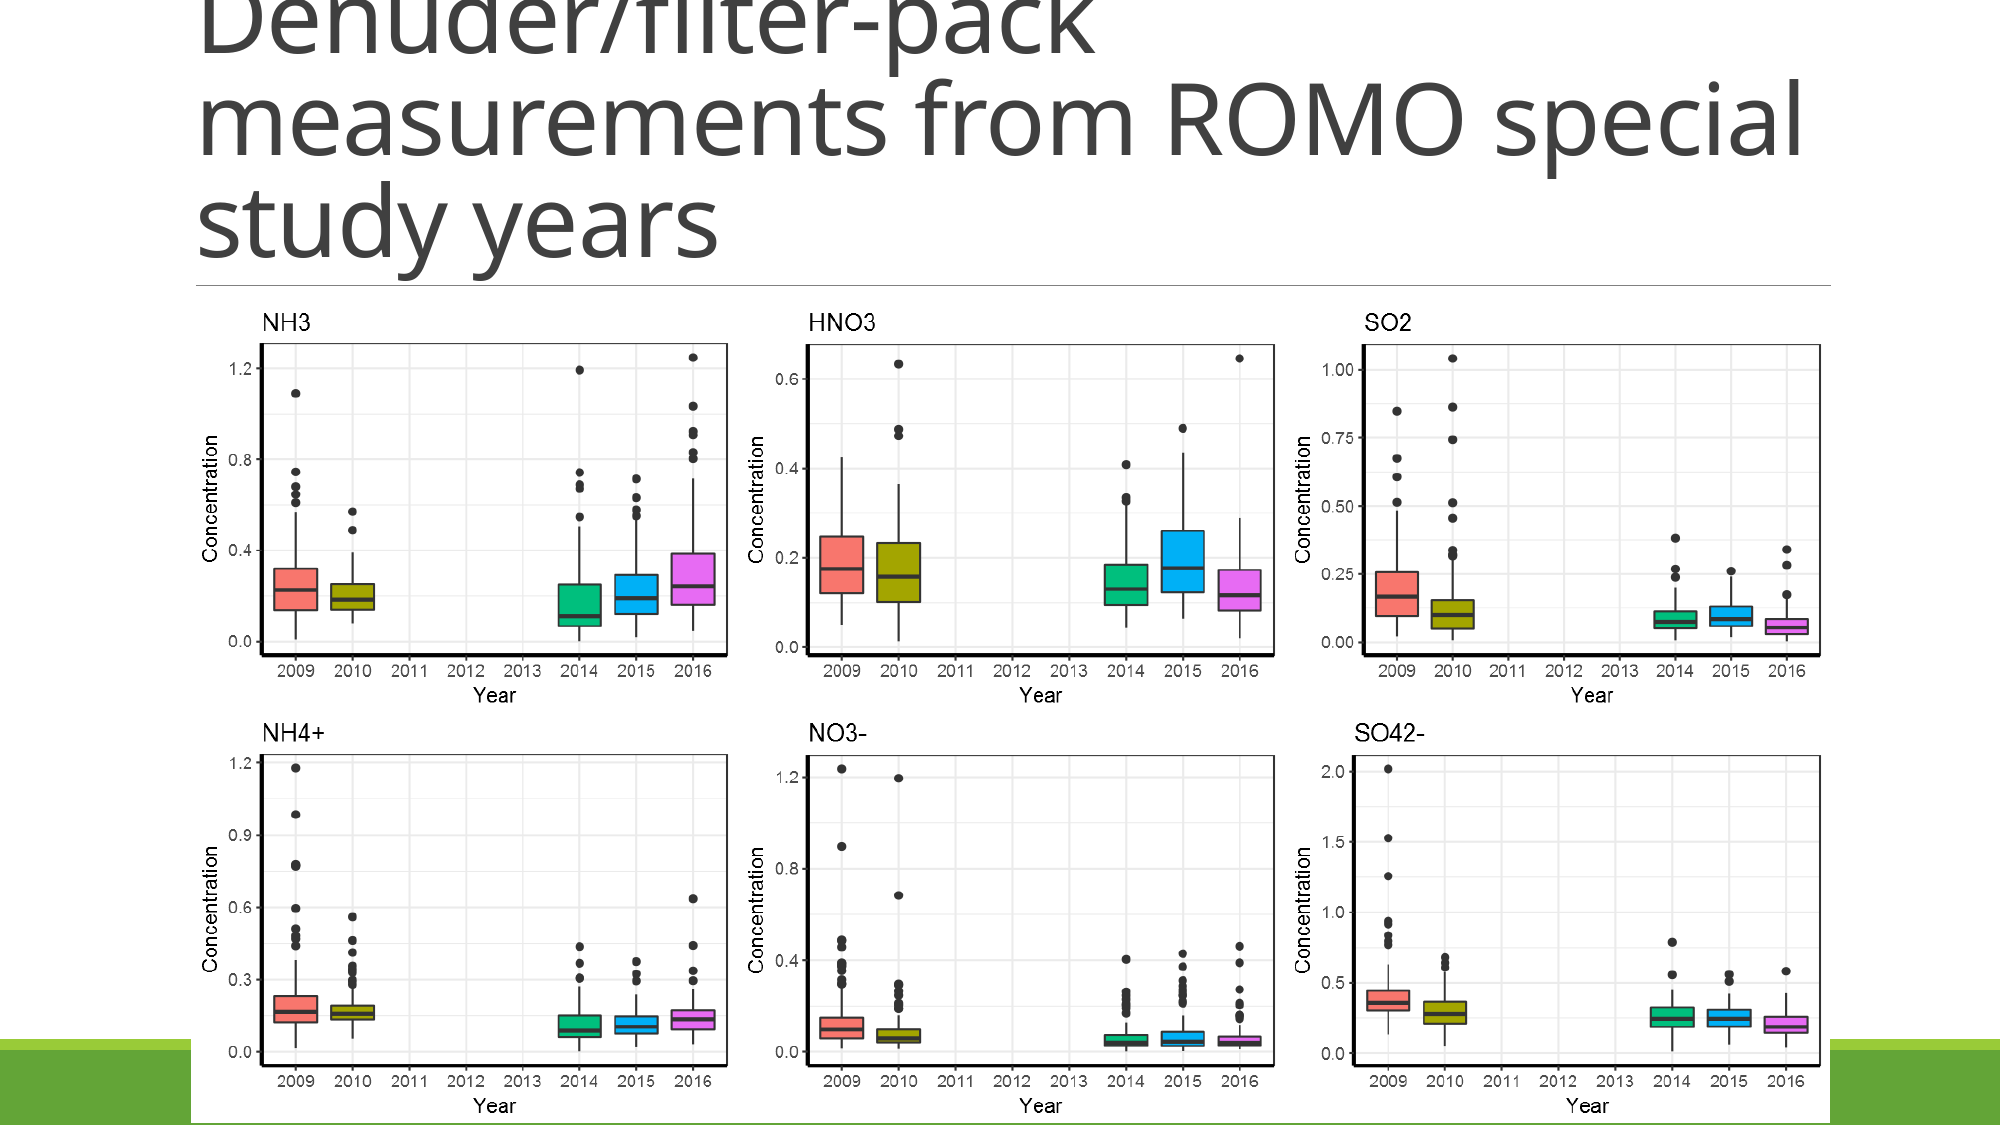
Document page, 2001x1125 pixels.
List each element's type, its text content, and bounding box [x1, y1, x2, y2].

title Denuder/filter-pack measurements from ROMO special study years [180, 47, 1830, 285]
picture [190, 302, 1831, 1123]
